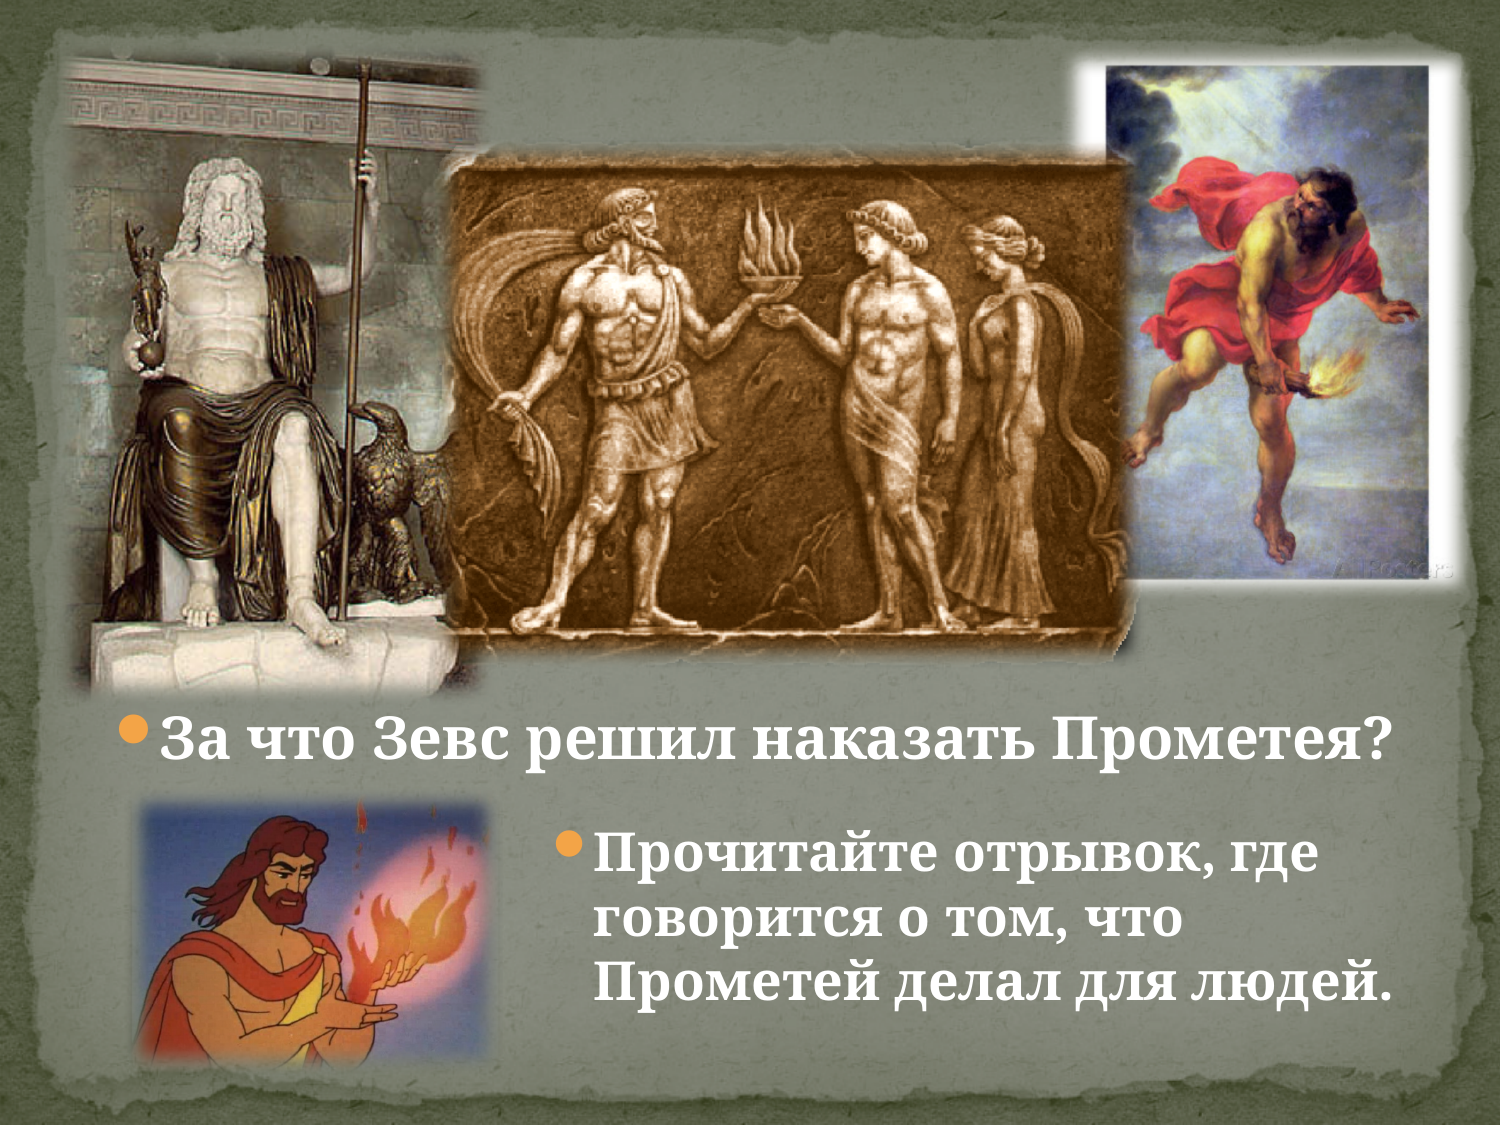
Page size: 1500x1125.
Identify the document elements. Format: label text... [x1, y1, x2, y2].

picture [55, 44, 1475, 704]
list За что Зевс решил наказать Прометея? [100, 692, 1447, 846]
picture [125, 788, 503, 1074]
list Прочитайте отрывок, где говорится о том, что Прометей делал для людей. [537, 810, 1412, 1083]
